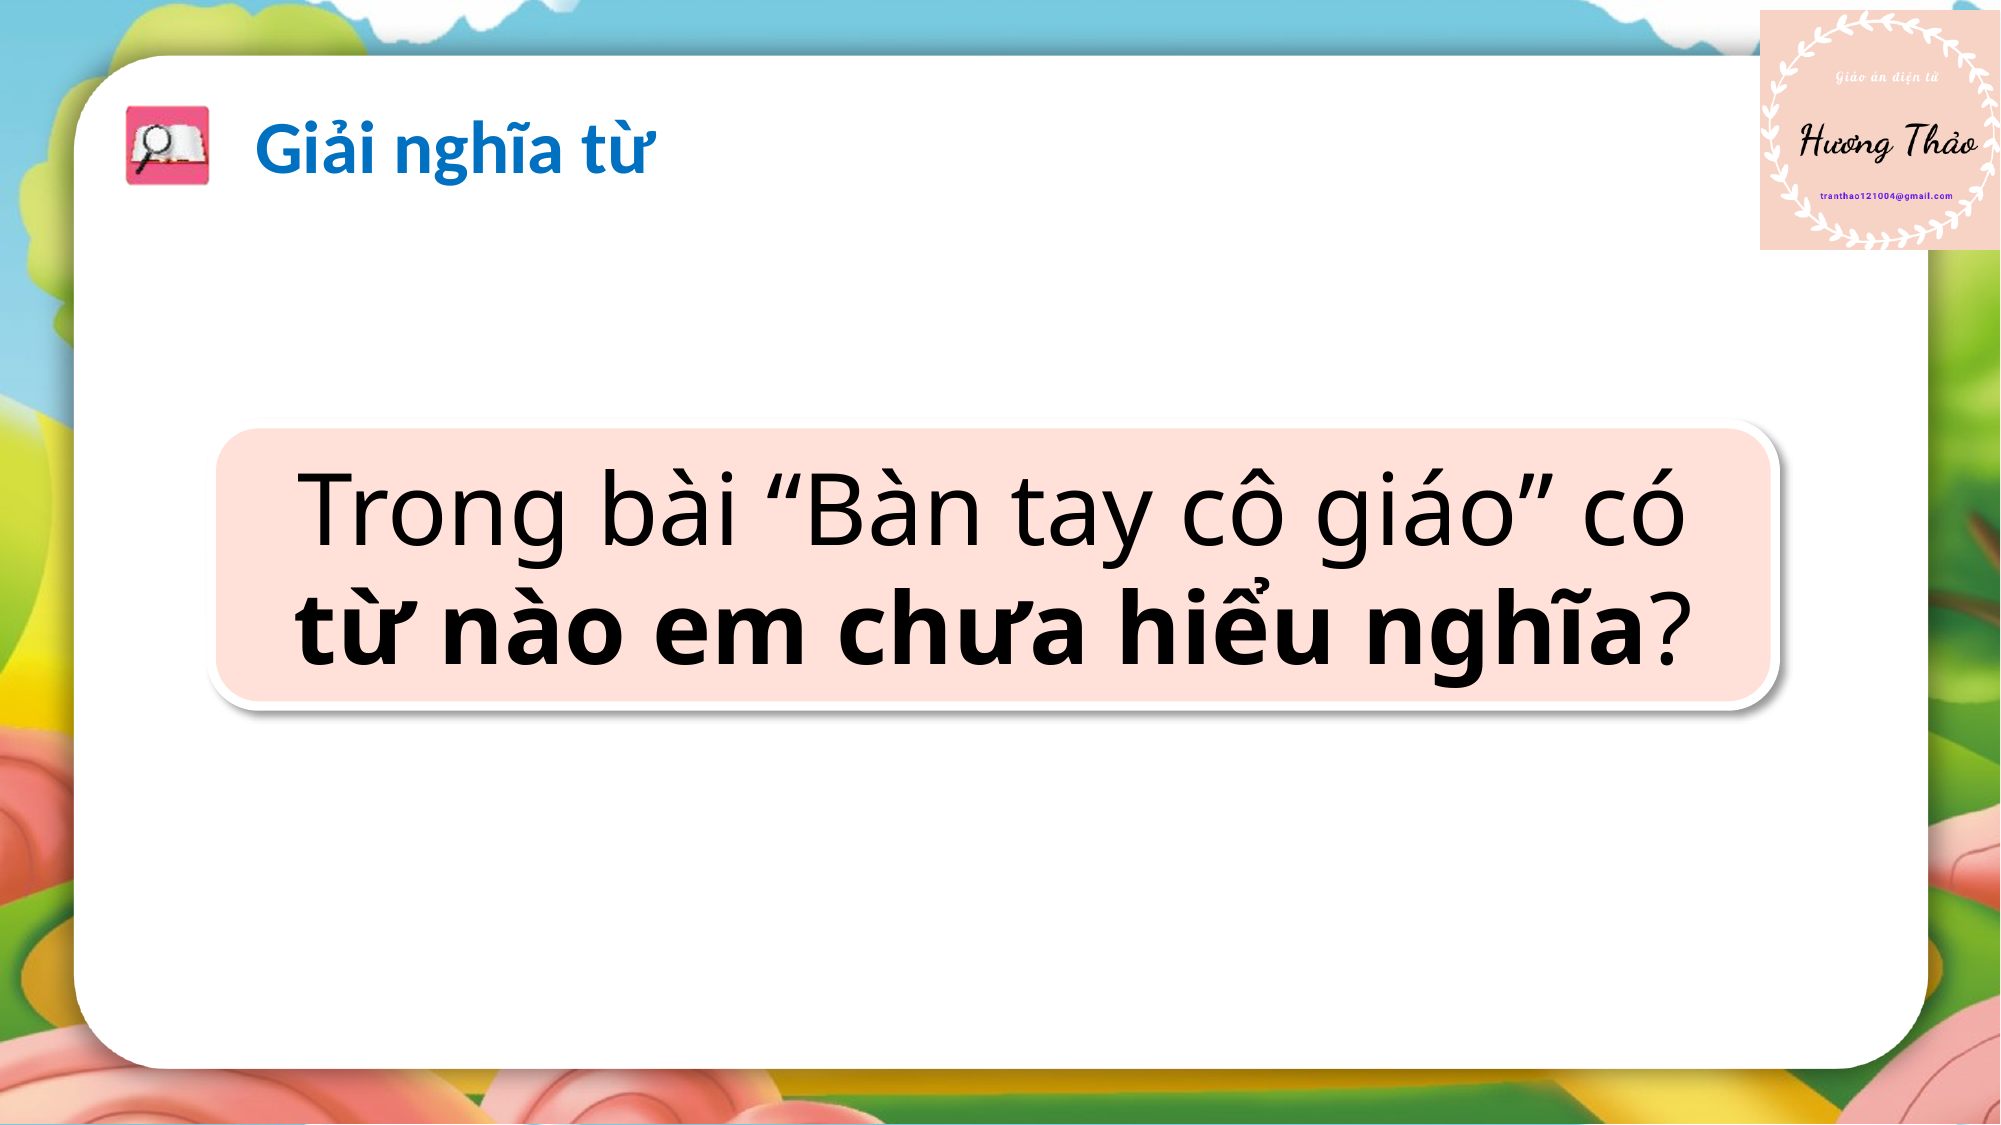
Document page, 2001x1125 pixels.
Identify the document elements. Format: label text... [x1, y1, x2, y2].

picture [0, 0, 2001, 1125]
text_box Giải nghĩa từ [179, 91, 732, 196]
text_box Trong bài “Bàn tay cô giáo” có từ nào em chưa hiểu nghĩa? [211, 423, 1776, 707]
